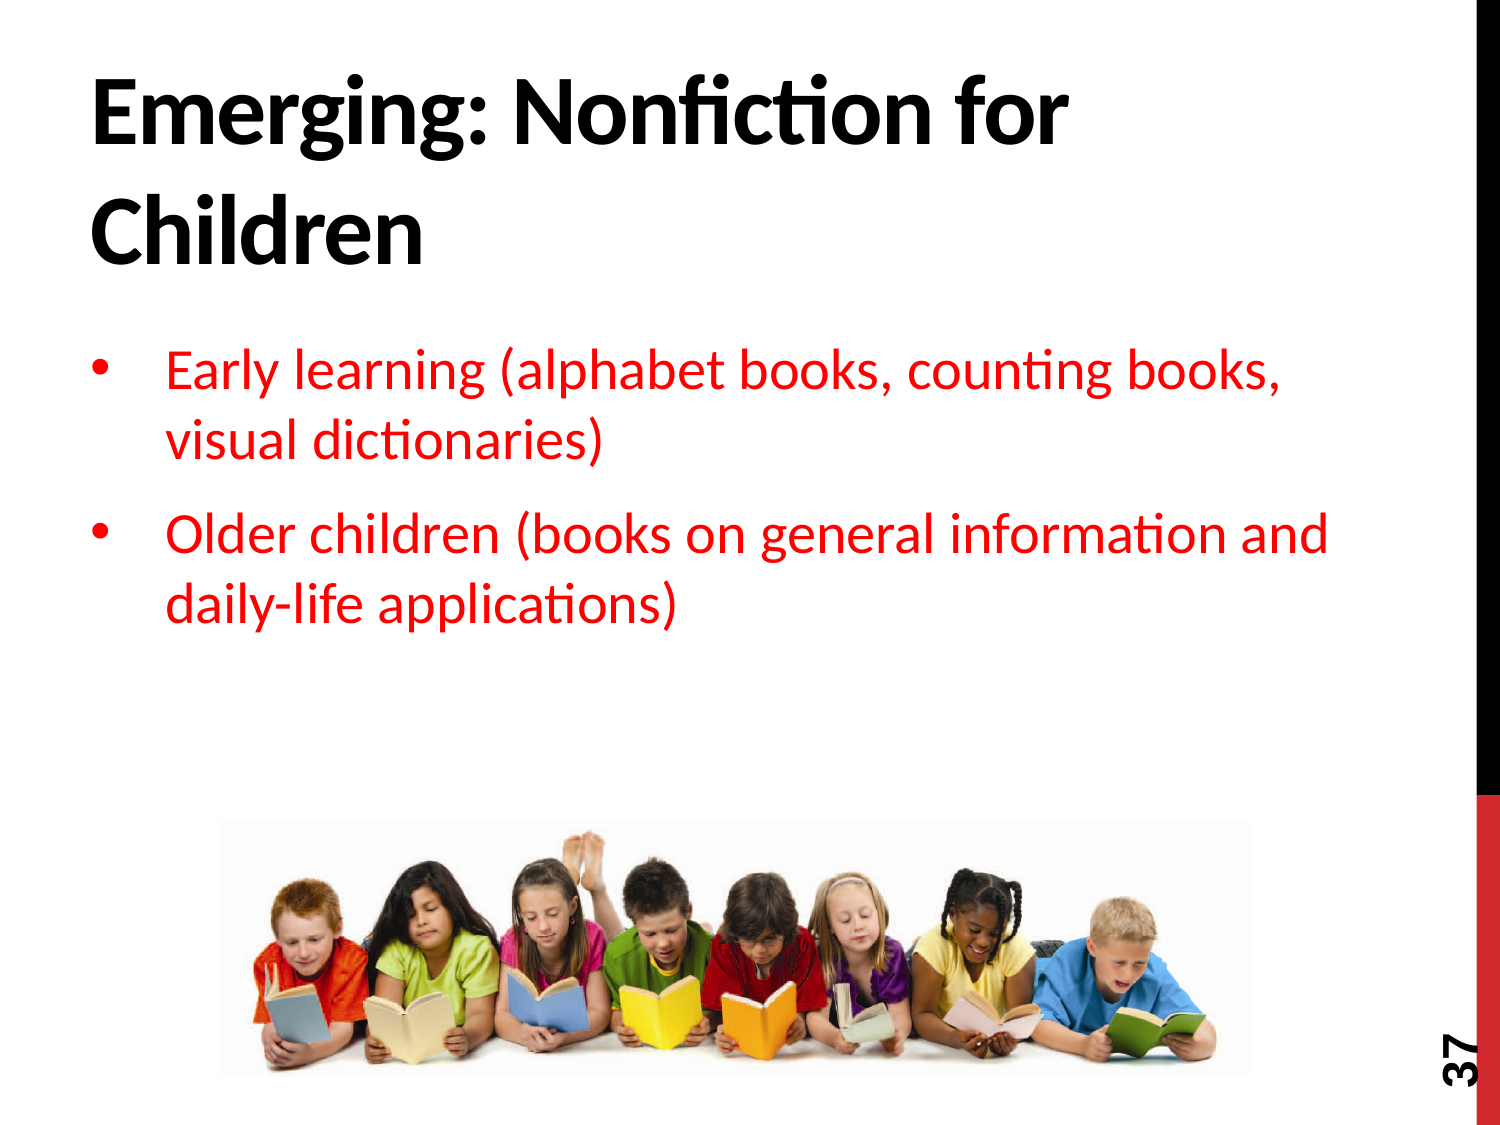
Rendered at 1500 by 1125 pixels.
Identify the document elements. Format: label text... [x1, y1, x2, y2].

title Emerging: Nonfiction for Children [75, 37, 1420, 324]
subtitle Early learning (alphabet books, counting books, visual dictionaries) Older children (books on general information and daily-life applications) [75, 324, 1420, 1044]
picture [219, 818, 1252, 1077]
slide_number 37 [1427, 887, 1488, 1104]
